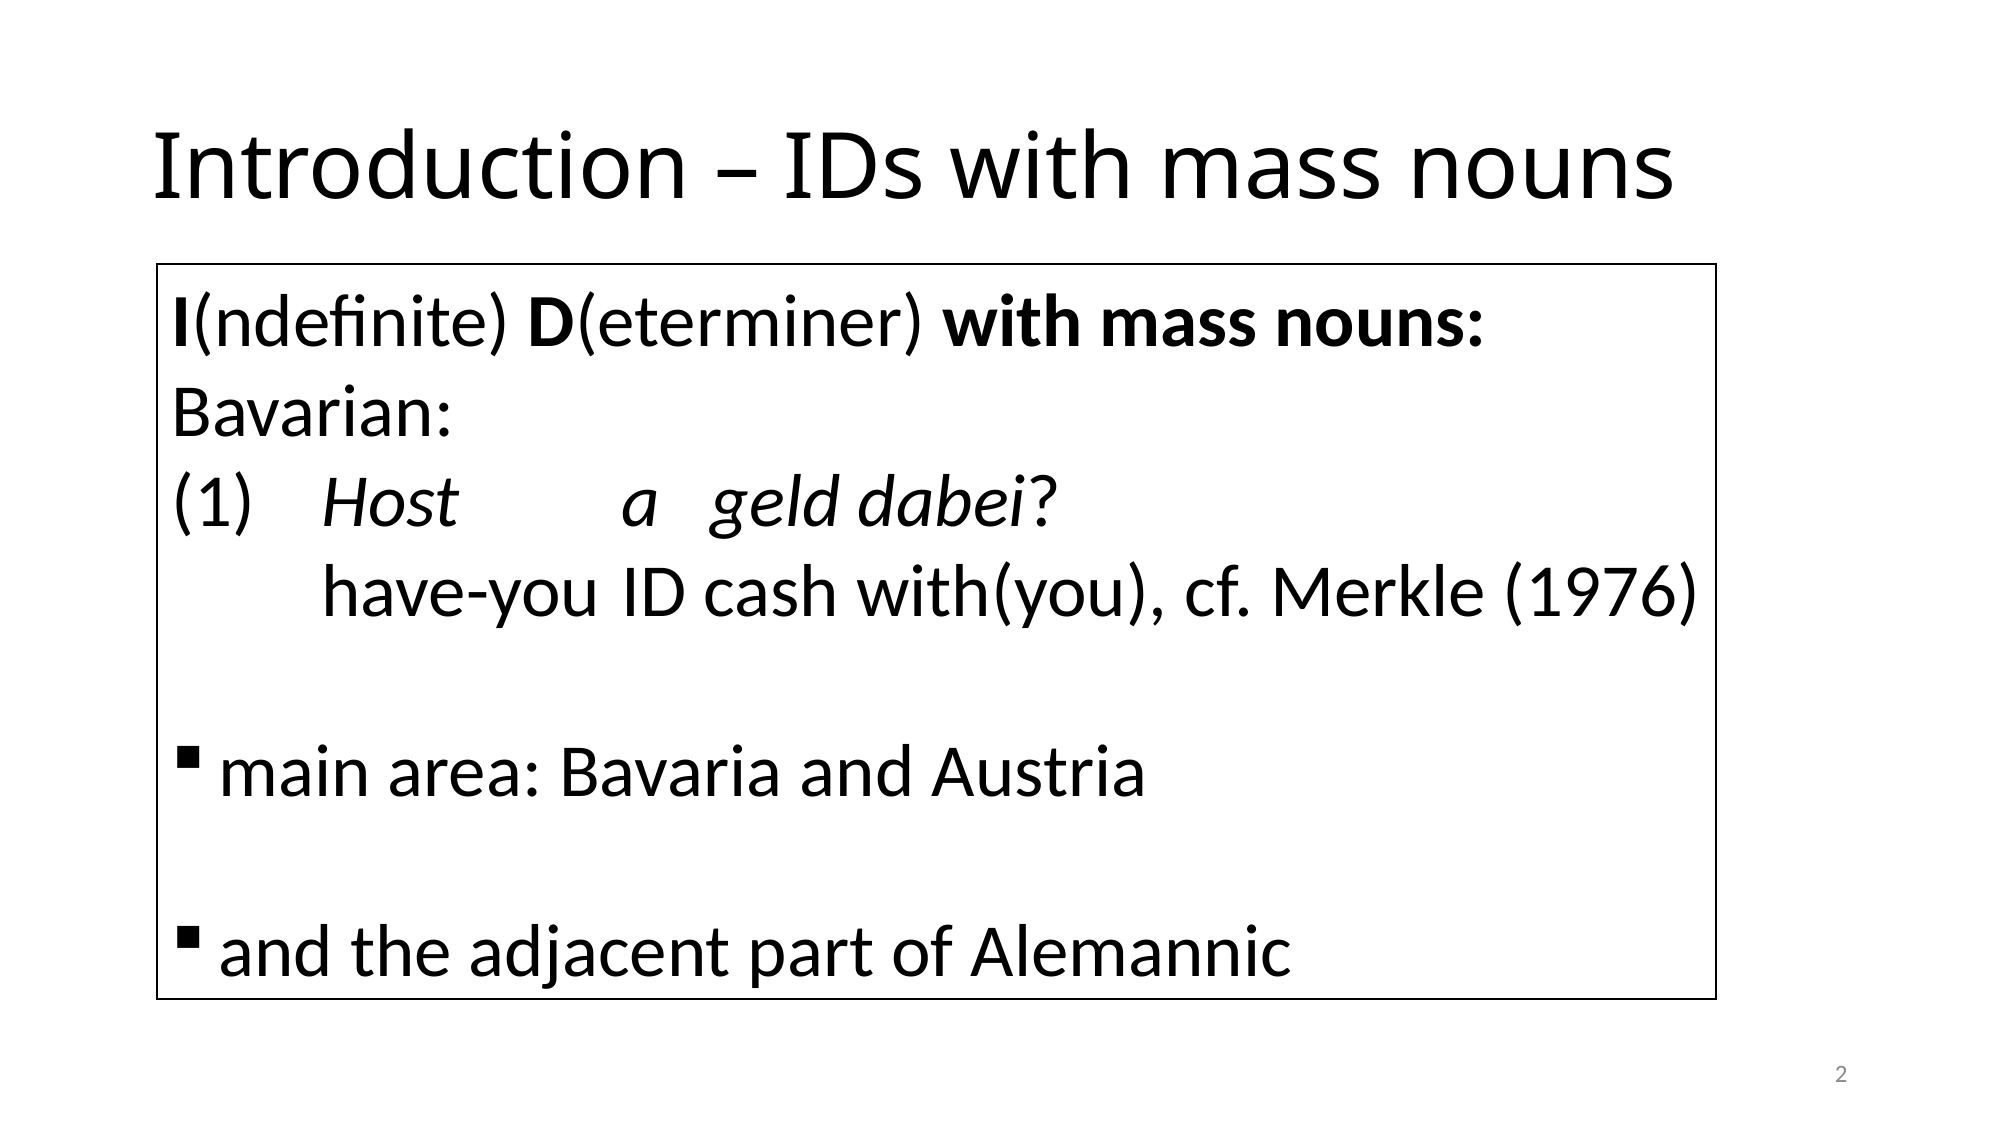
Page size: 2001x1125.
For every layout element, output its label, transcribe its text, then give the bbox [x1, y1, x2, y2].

text_box I(ndefinite) D(eterminer) with mass nouns: Bavarian: (1) Host a geld dabei? have-you ID cash with(you), cf. Merkle (1976) main area: Bavaria and Austria and the adjacent part of Alemannic [156, 263, 1717, 1000]
title Introduction – IDs with mass nouns [137, 59, 1863, 278]
slide_number 2 [1412, 1042, 1863, 1103]
